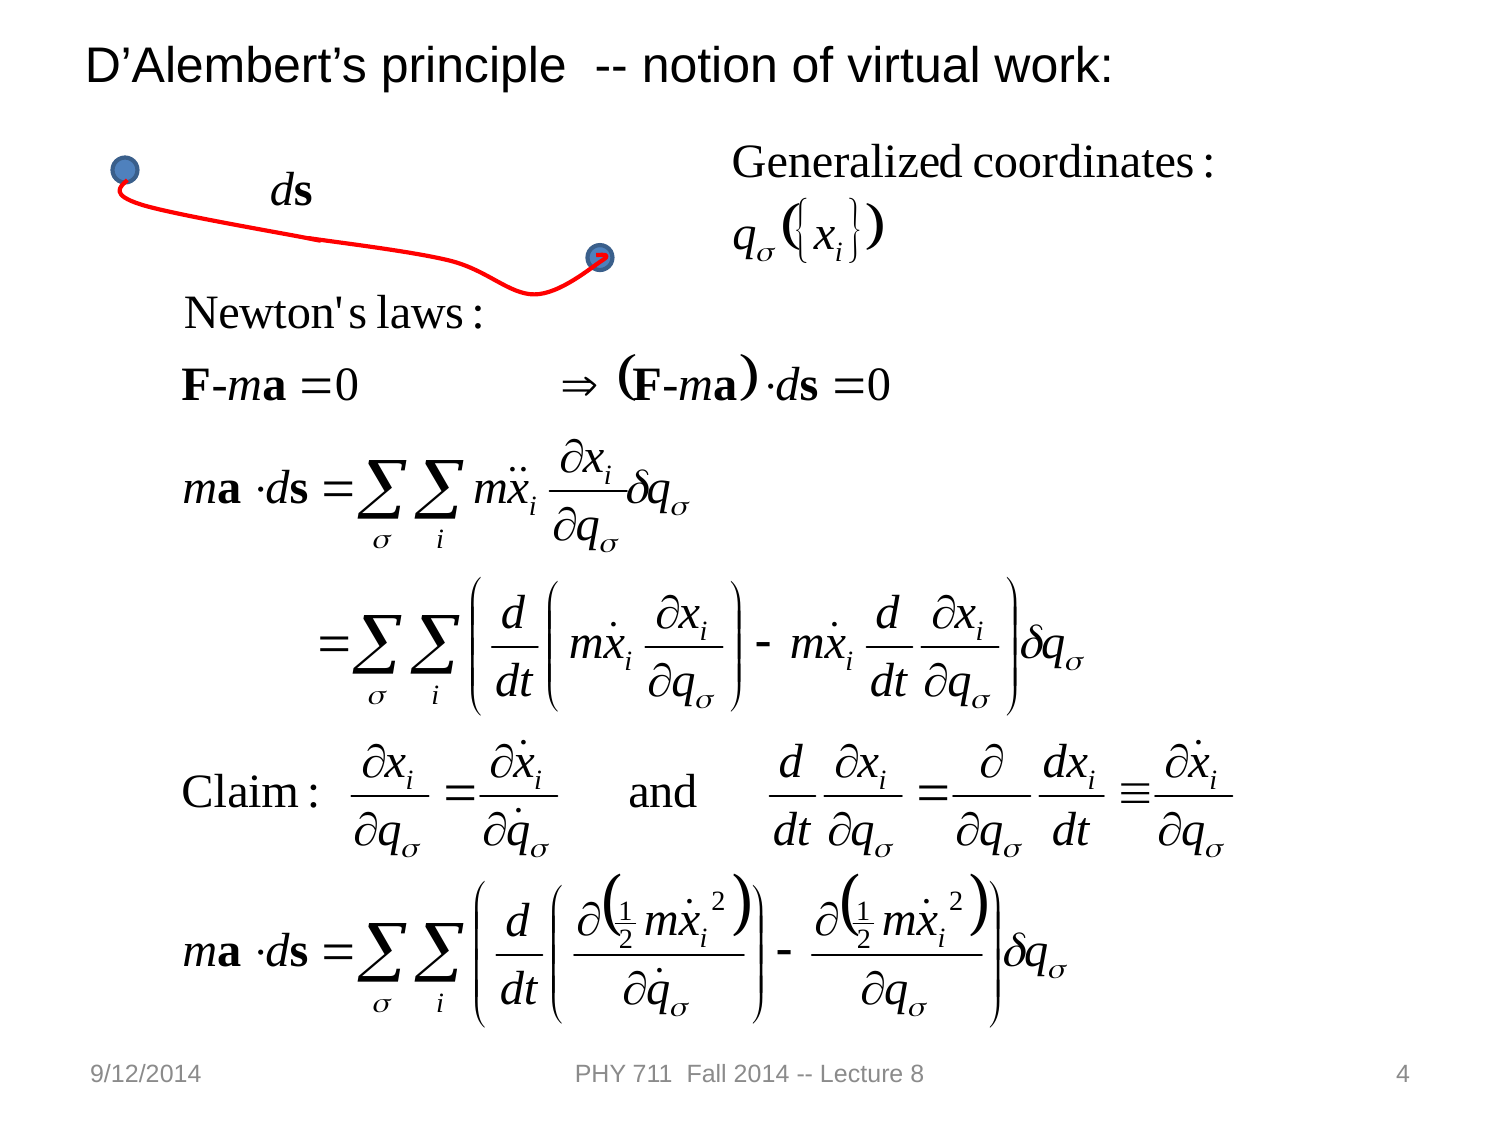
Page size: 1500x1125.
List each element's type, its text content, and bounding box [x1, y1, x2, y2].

slide_number 4 [1074, 1042, 1425, 1103]
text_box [174, 285, 1243, 1038]
footer PHY 711 Fall 2014 -- Lecture 8 [512, 1046, 988, 1103]
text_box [112, 134, 1221, 295]
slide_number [75, 1042, 425, 1103]
text_box D’Alembert’s principle -- notion of virtual work: [69, 24, 1308, 100]
